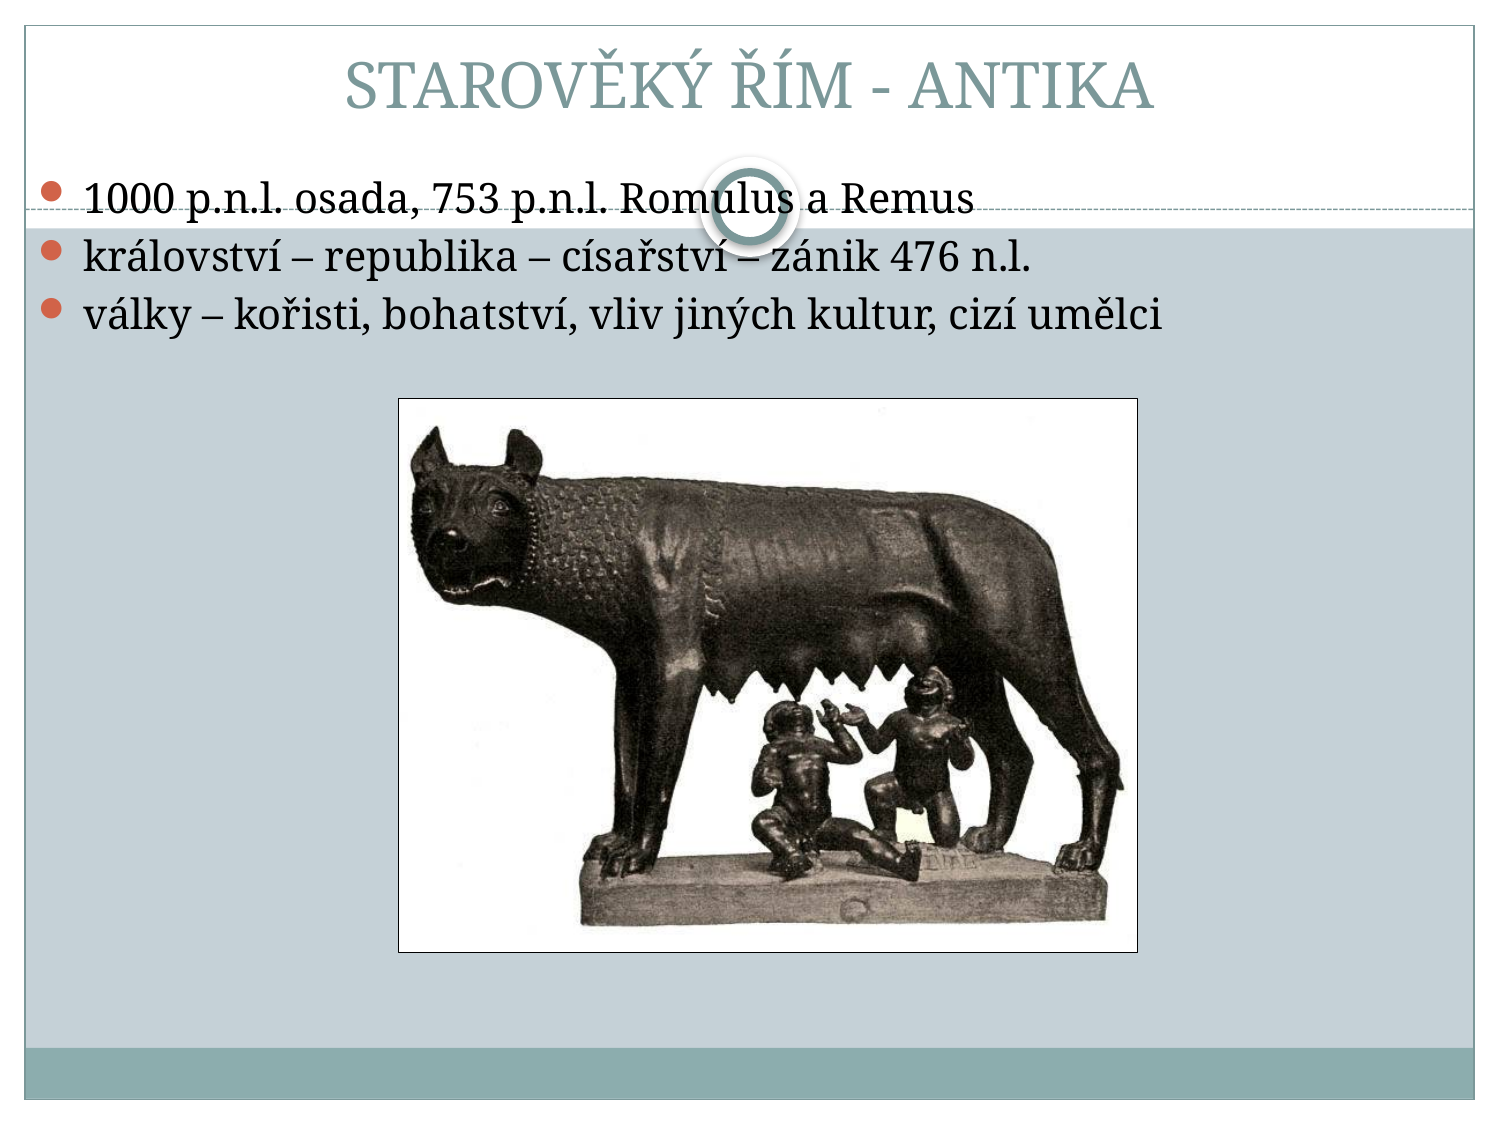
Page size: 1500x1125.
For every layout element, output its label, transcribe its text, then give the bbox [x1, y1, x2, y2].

list 1000 p.n.l. osada, 753 p.n.l. Romulus a Remus království – republika – císařství – zánik 476 n.l. války – kořisti, bohatství, vliv jiných kultur, cizí umělci [23, 164, 1477, 1090]
picture [398, 398, 1137, 953]
title STAROVĚKÝ ŘÍM - ANTIKA [49, 37, 1450, 129]
